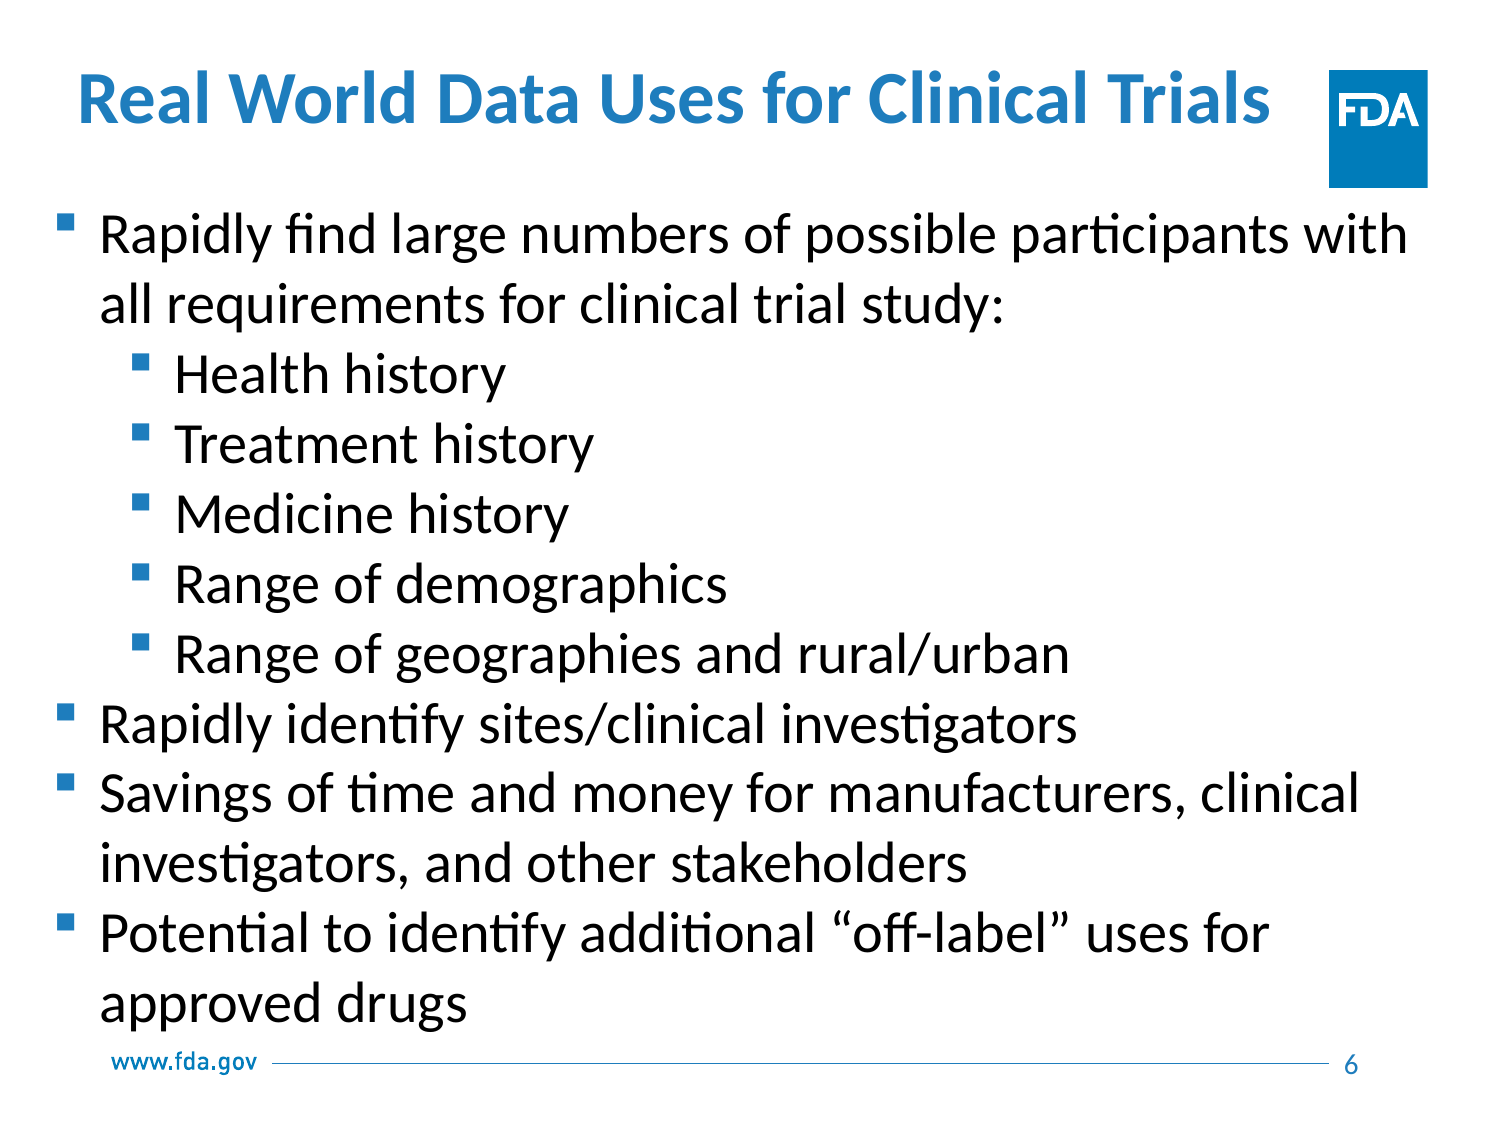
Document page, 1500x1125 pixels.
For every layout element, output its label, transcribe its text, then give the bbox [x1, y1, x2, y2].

text_box Rapidly find large numbers of possible participants with all requirements for clinical trial study: Health history Treatment history Medicine history Range of demographics Range of geographies and rural/urban Rapidly identify sites/clinical investigators Savings of time and money for manufacturers, clinical investigators, and other stakeholders Potential to identify additional “off-label” uses for approved drugs [37, 187, 1450, 1042]
title Real World Data Uses for Clinical Trials [0, 0, 1350, 188]
